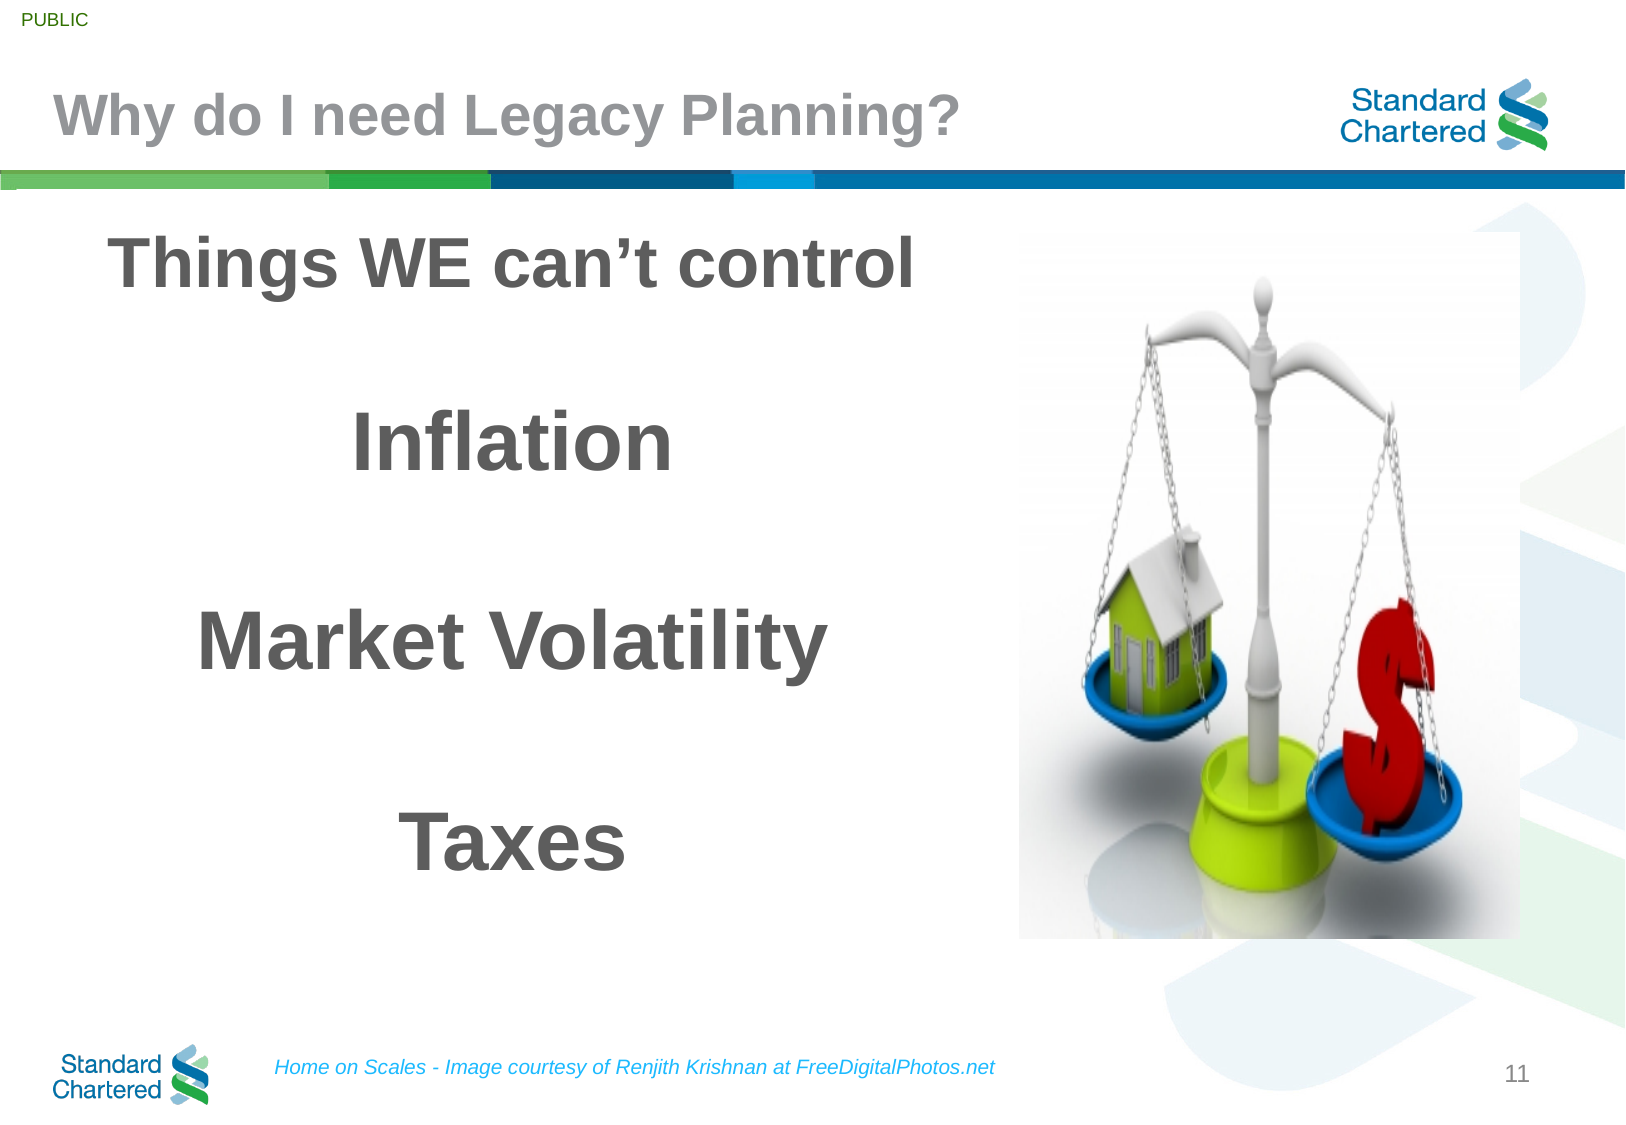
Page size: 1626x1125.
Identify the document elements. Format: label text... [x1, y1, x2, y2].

picture [1019, 198, 1625, 1098]
picture [0, 170, 1625, 190]
picture [1331, 148, 1557, 156]
text_box Things WE can’t control Inflation Market Volatility Taxes [52, 209, 974, 979]
text_box Home on Scales - Image courtesy of Renjith Krishnan at FreeDigitalPhotos.net [259, 1046, 1120, 1086]
text_box Why do I need Legacy Planning? [53, 32, 1573, 148]
